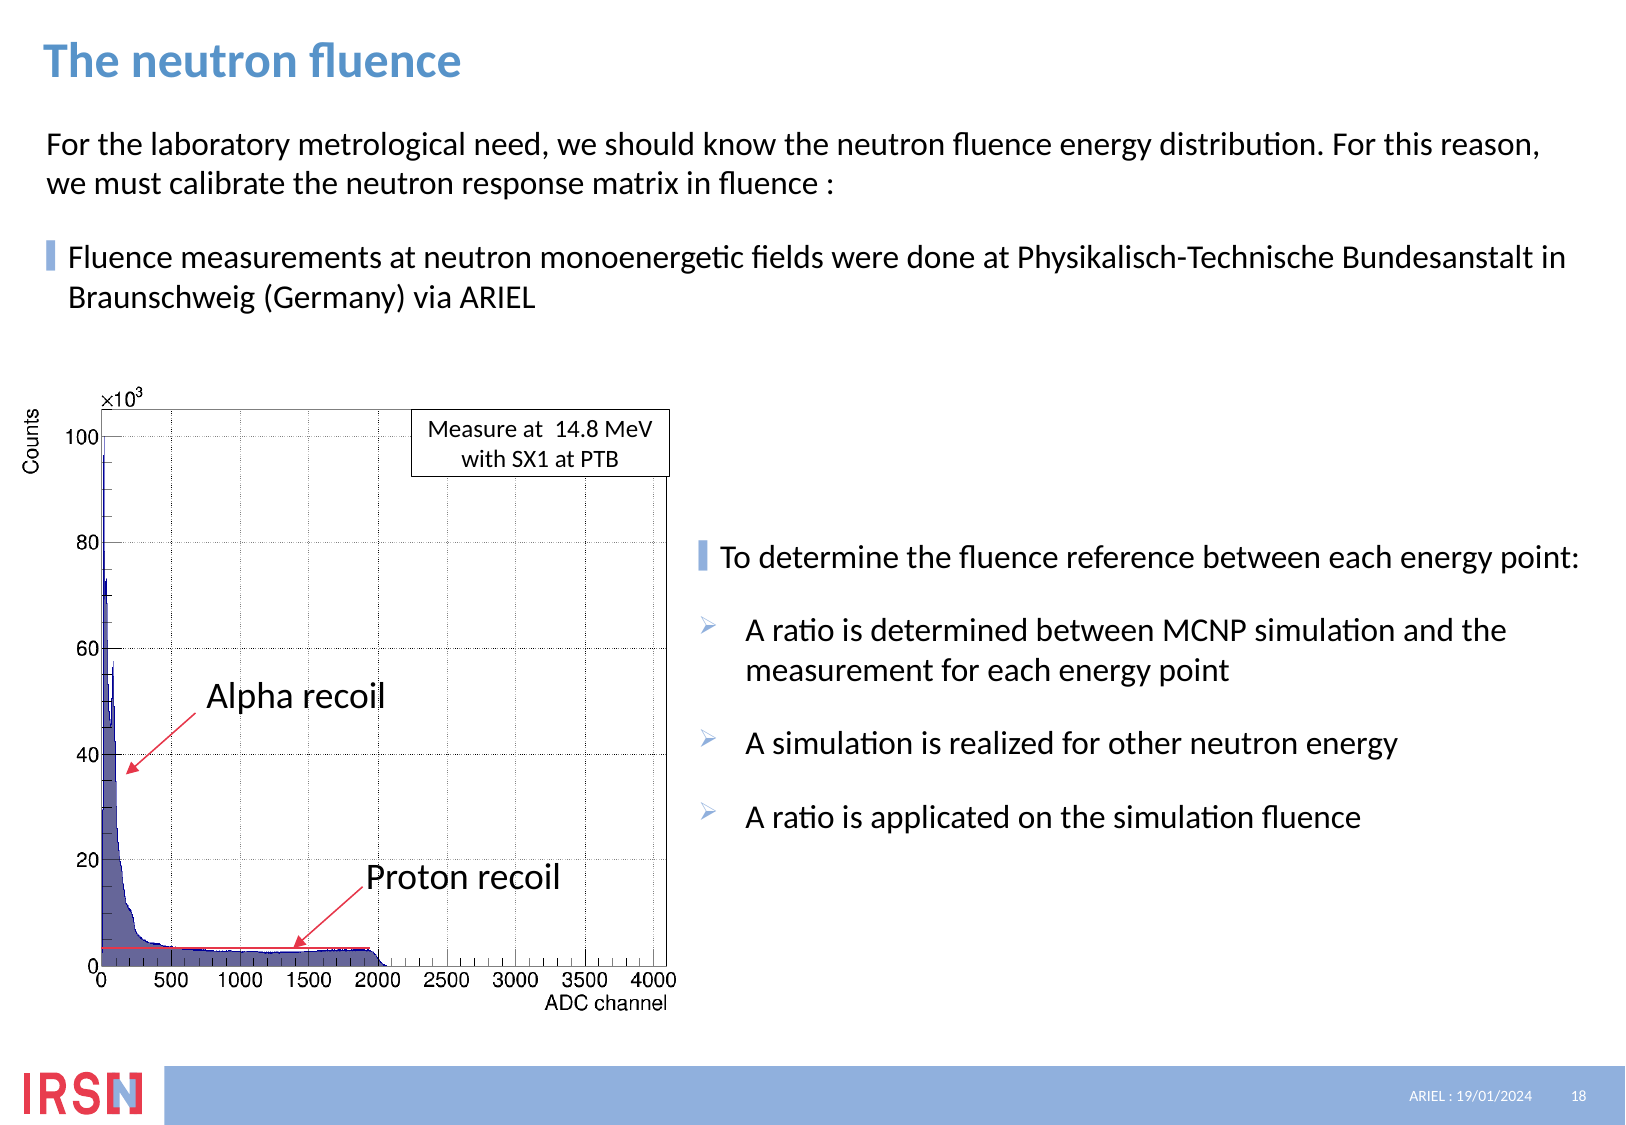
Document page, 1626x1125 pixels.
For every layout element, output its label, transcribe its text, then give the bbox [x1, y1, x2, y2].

text_box To determine the fluence reference between each energy point: A ratio is determined between MCNP simulation and the measurement for each energy point A simulation is realized for other neutron energy A ratio is applicated on the simulation fluence [721, 527, 1625, 843]
text_box For the laboratory metrological need, we should know the neutron fluence energy distribution. For this reason, we must calibrate the neutron response matrix in fluence : Fluence measurements at neutron monoenergetic fields were done at Physikalisch-Technische Bundesanstalt in Braunschweig (Germany) via ARIEL [31, 114, 1594, 477]
title The neutron fluence [31, 20, 1409, 114]
picture [9, 377, 716, 1017]
footer ARIEL : 19/01/2024 [449, 1065, 1533, 1125]
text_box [292, 886, 363, 947]
slide_number 18 [1533, 1065, 1625, 1125]
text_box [125, 712, 196, 775]
